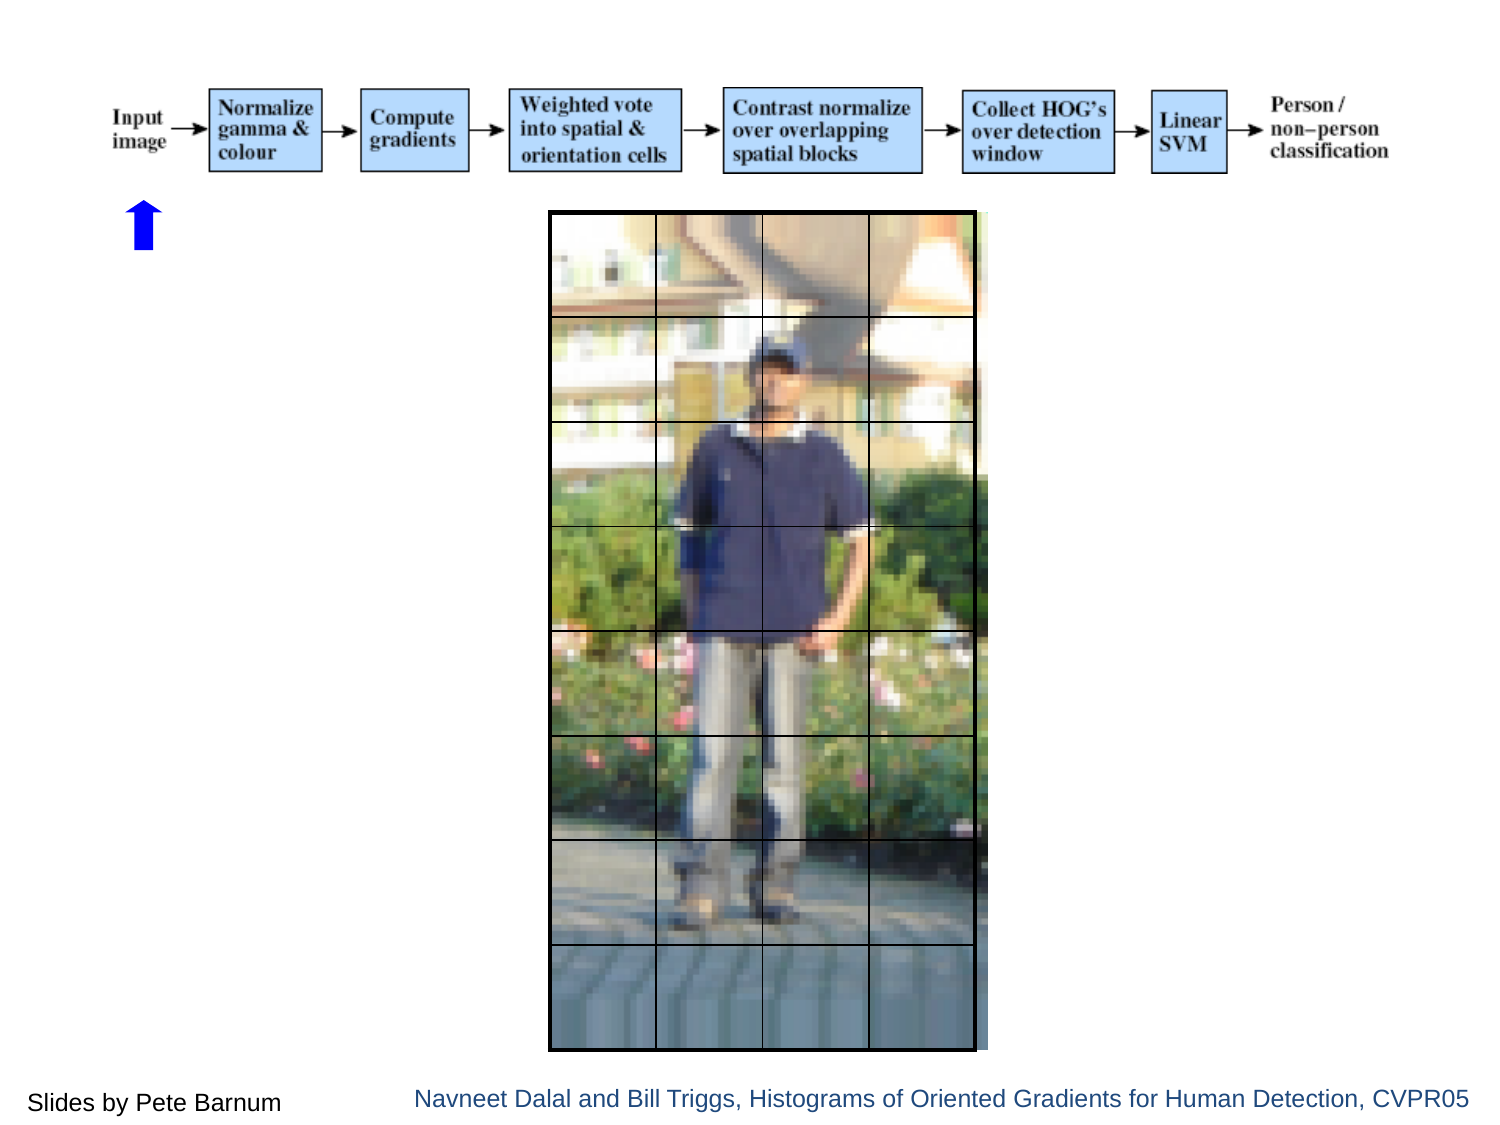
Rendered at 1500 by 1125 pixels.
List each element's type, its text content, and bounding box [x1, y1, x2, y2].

text_box Navneet Dalal and Bill Triggs, Histograms of Oriented Gradients for Human Detection, CVPR05 [399, 1074, 1487, 1120]
text_box Slides by Pete Barnum [12, 1078, 298, 1124]
picture [549, 212, 988, 1051]
text_box [125, 200, 163, 251]
picture [112, 87, 1390, 174]
